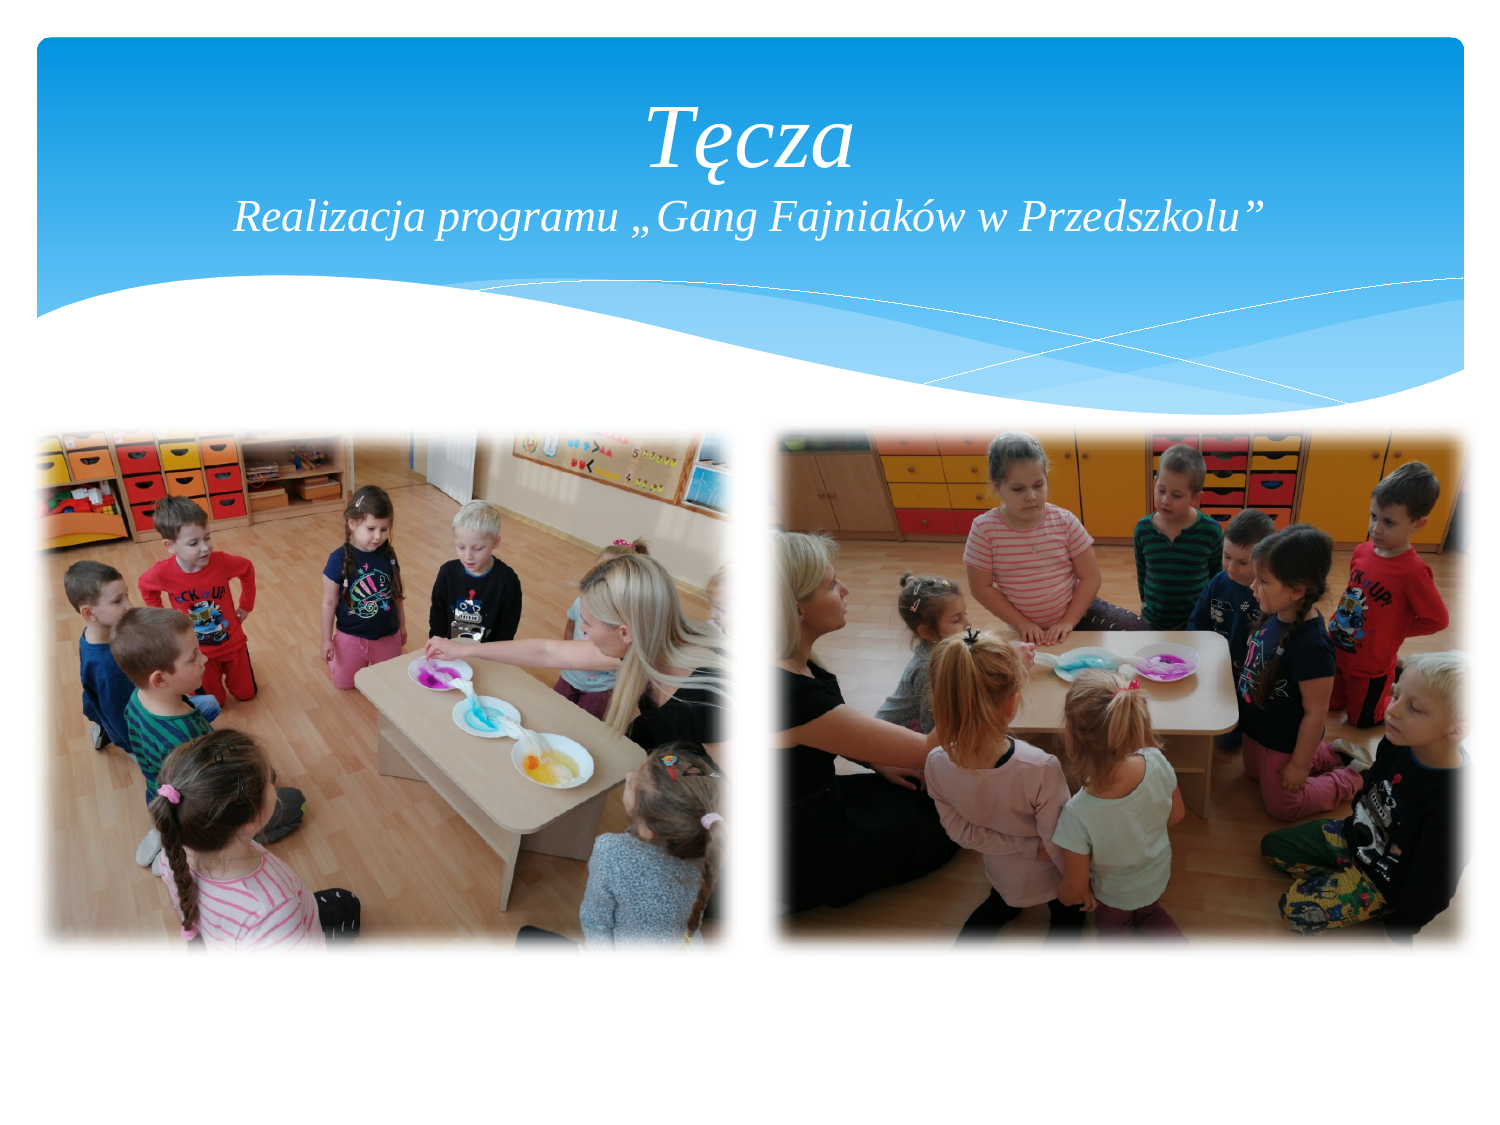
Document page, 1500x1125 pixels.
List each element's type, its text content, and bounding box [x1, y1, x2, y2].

title Tęcza Realizacja programu „Gang Fajniaków w Przedszkolu” [75, 55, 1425, 261]
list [29, 425, 739, 958]
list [761, 420, 1478, 958]
